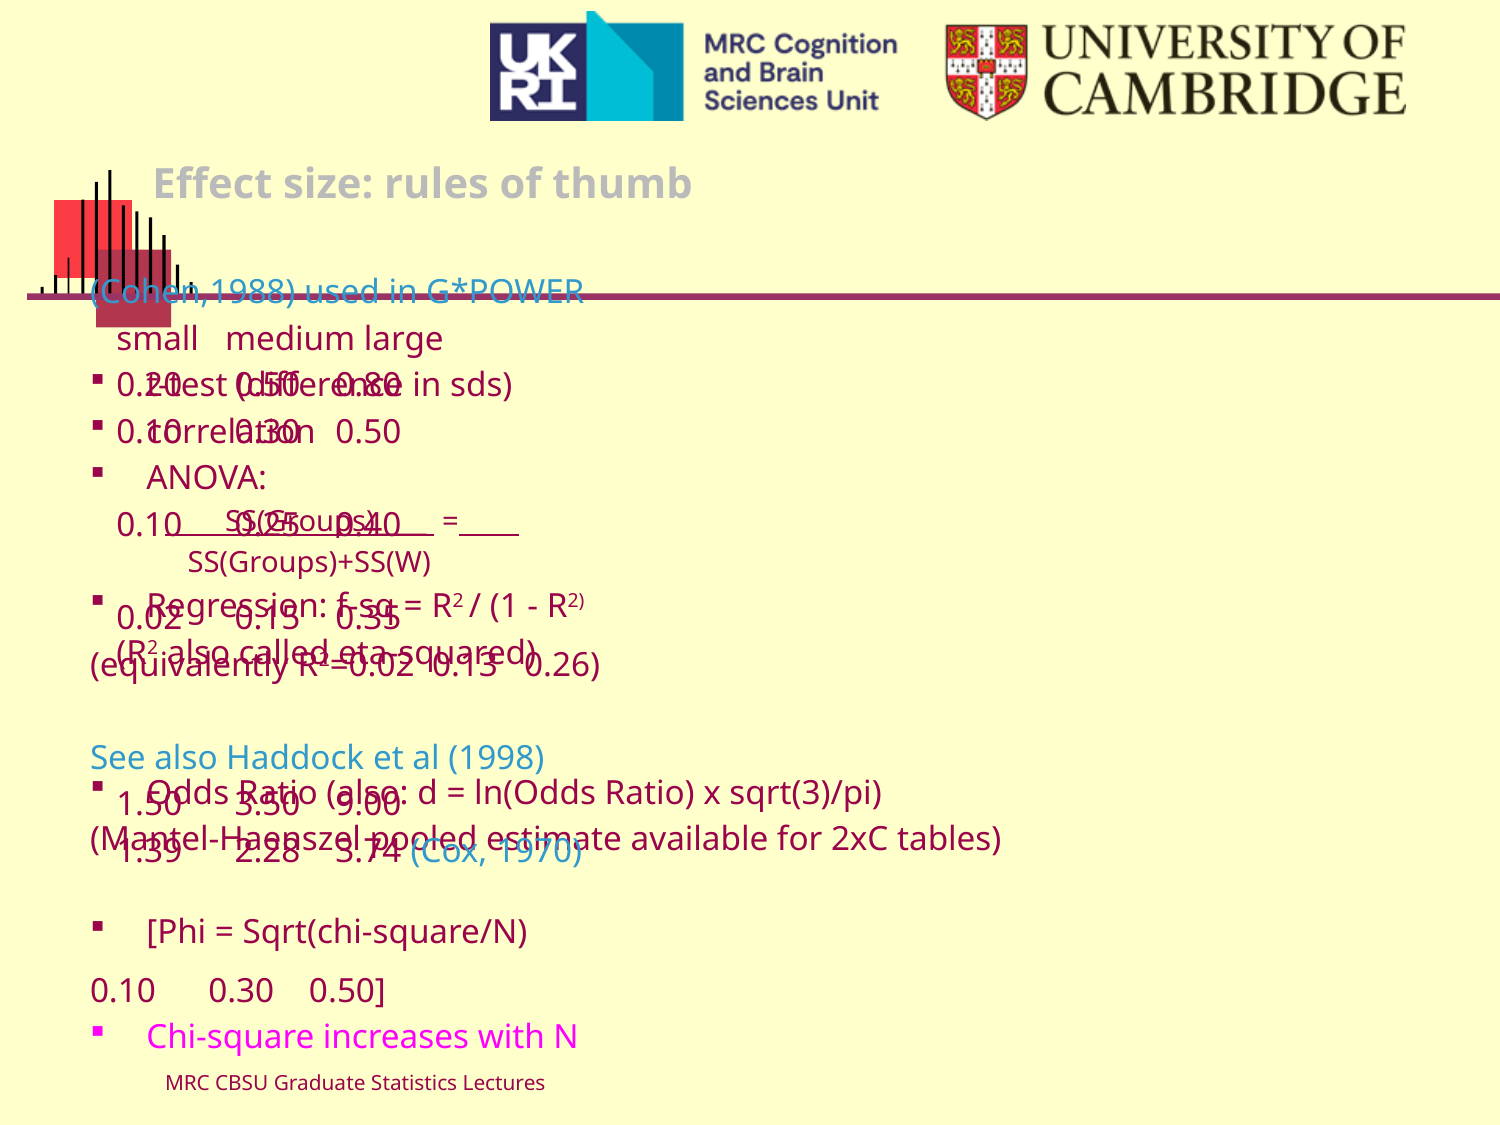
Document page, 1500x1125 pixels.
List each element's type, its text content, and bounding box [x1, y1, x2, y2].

footer MRC CBSU Graduate Statistics Lectures [149, 1062, 988, 1101]
title Effect size: rules of thumb [137, 137, 988, 233]
picture [490, 11, 1406, 121]
list (Cohen,1988) used in G*POWER small medium large 0.20 0.50 0.80 0.10 0.30 0.50 0.10 0.25 0.40 0.02 0.15 0.35 (equivalently R2=0.02 0.13 0.26) See also Haddock et al (1998) 1.50 3.50 9.00 1.39 2.28 3.74 (Cox, 1970) 0.10 0.30 0.50] Chi-square increases with N [75, 262, 1425, 1038]
